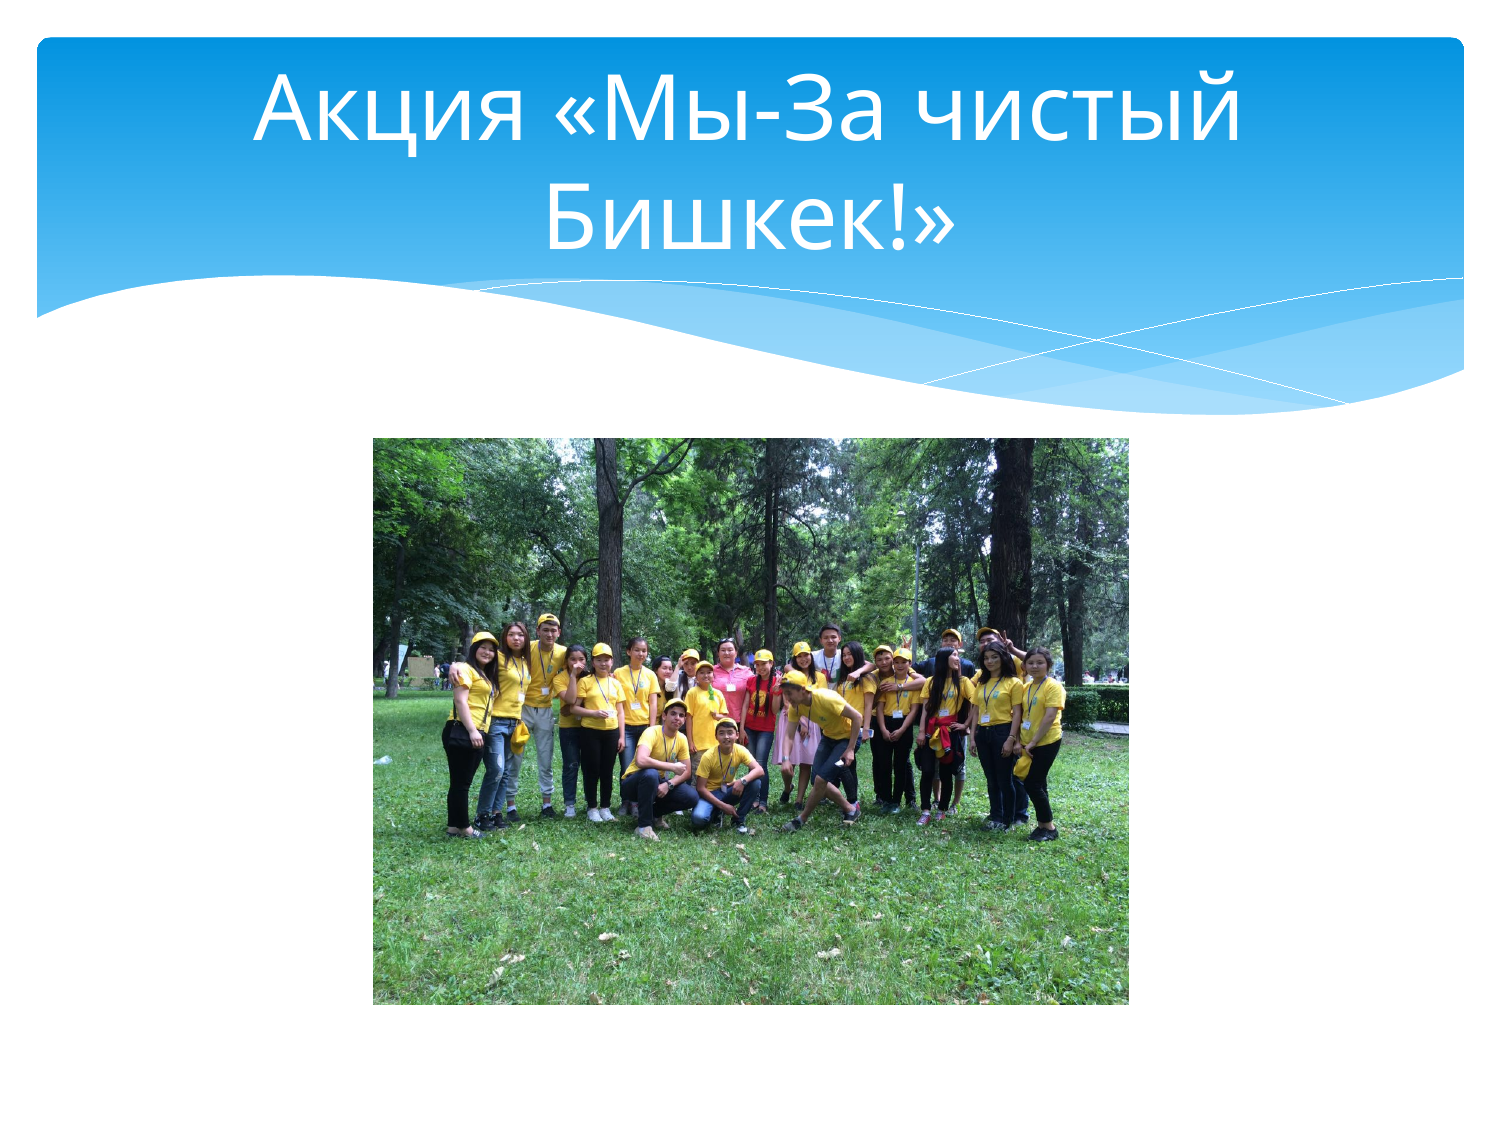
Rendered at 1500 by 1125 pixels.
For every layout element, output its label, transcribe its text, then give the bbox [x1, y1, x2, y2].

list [372, 438, 1129, 1006]
title Акция «Мы-За чистый Бишкек!» [75, 55, 1425, 261]
